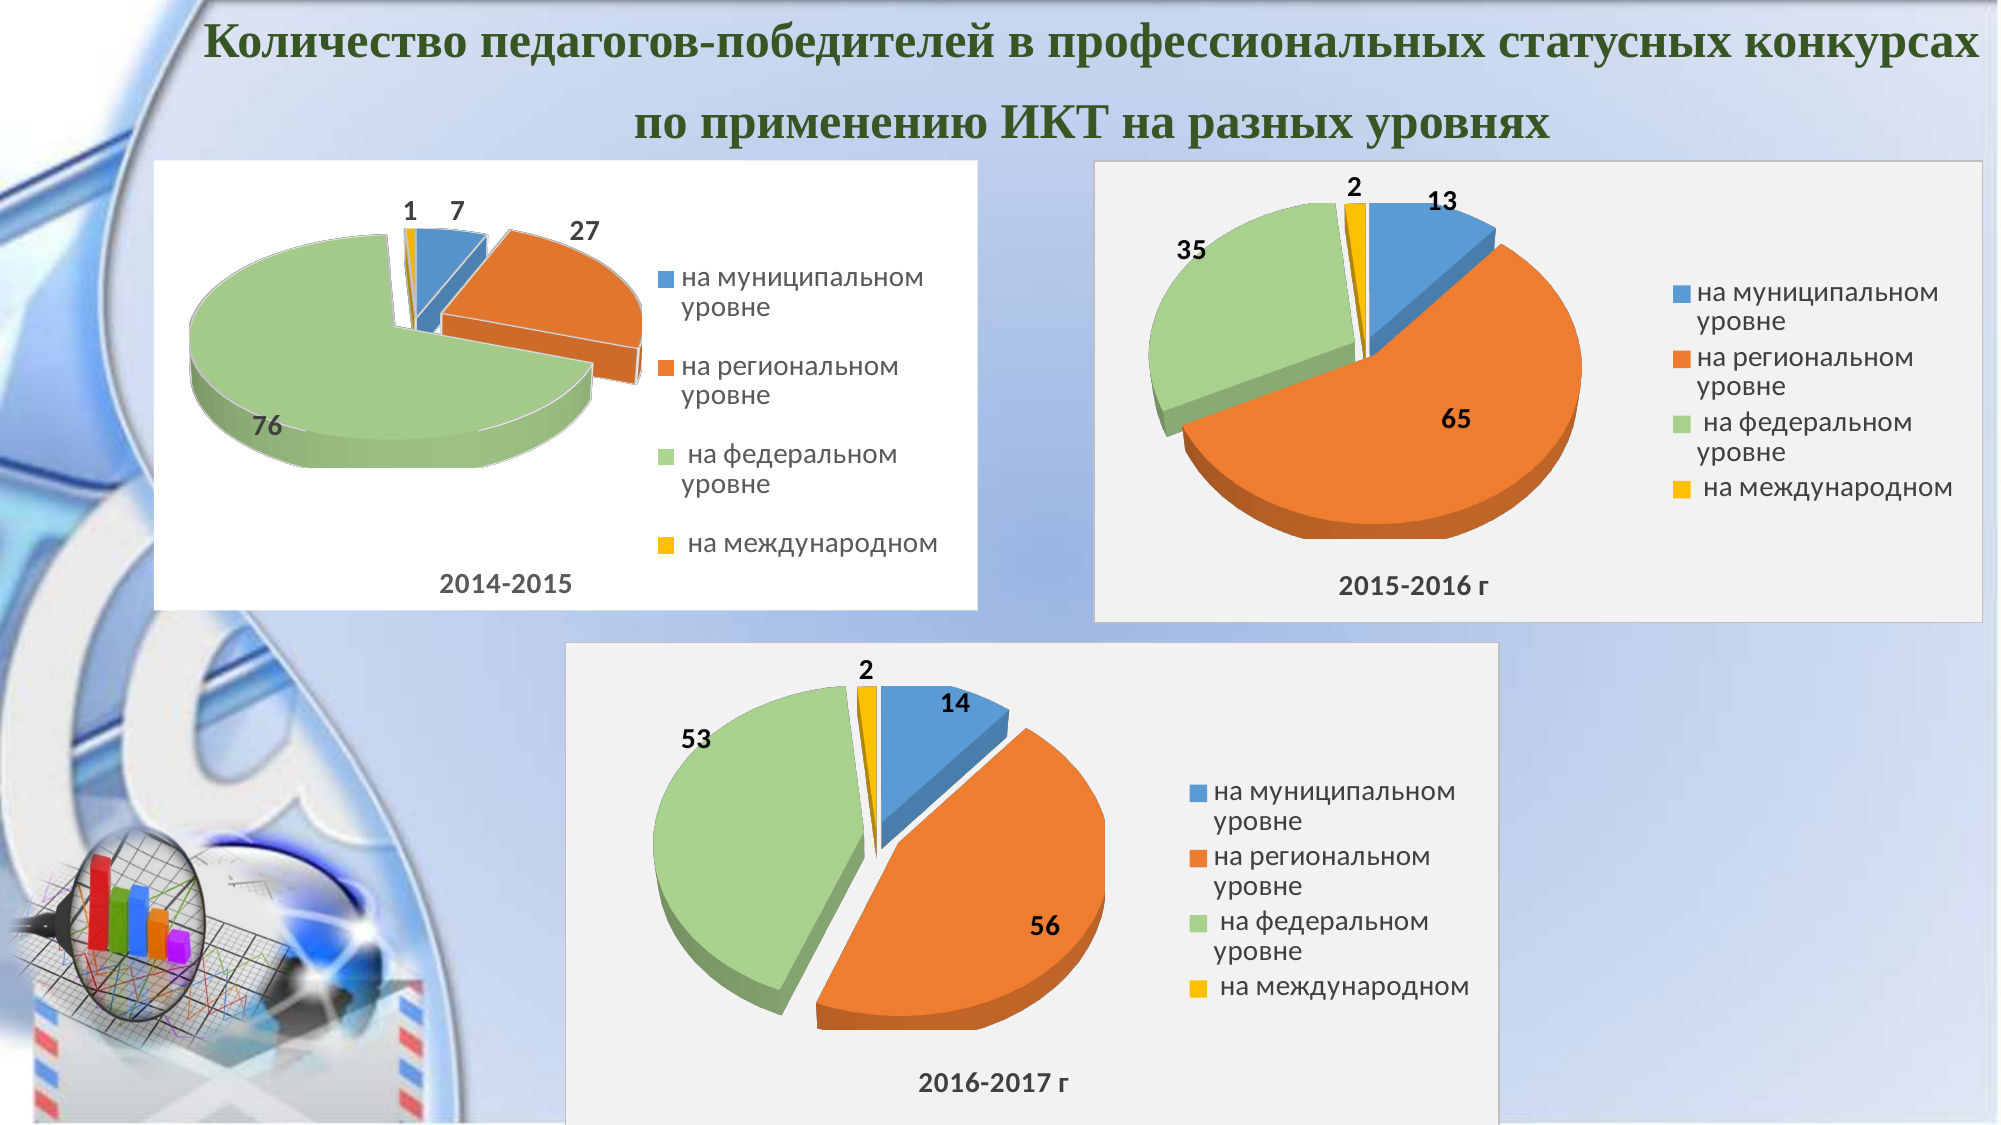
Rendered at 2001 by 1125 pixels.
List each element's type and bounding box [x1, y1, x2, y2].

chart [153, 160, 978, 611]
picture [0, 0, 2001, 1125]
chart [564, 641, 1500, 1125]
chart [1093, 160, 1984, 624]
